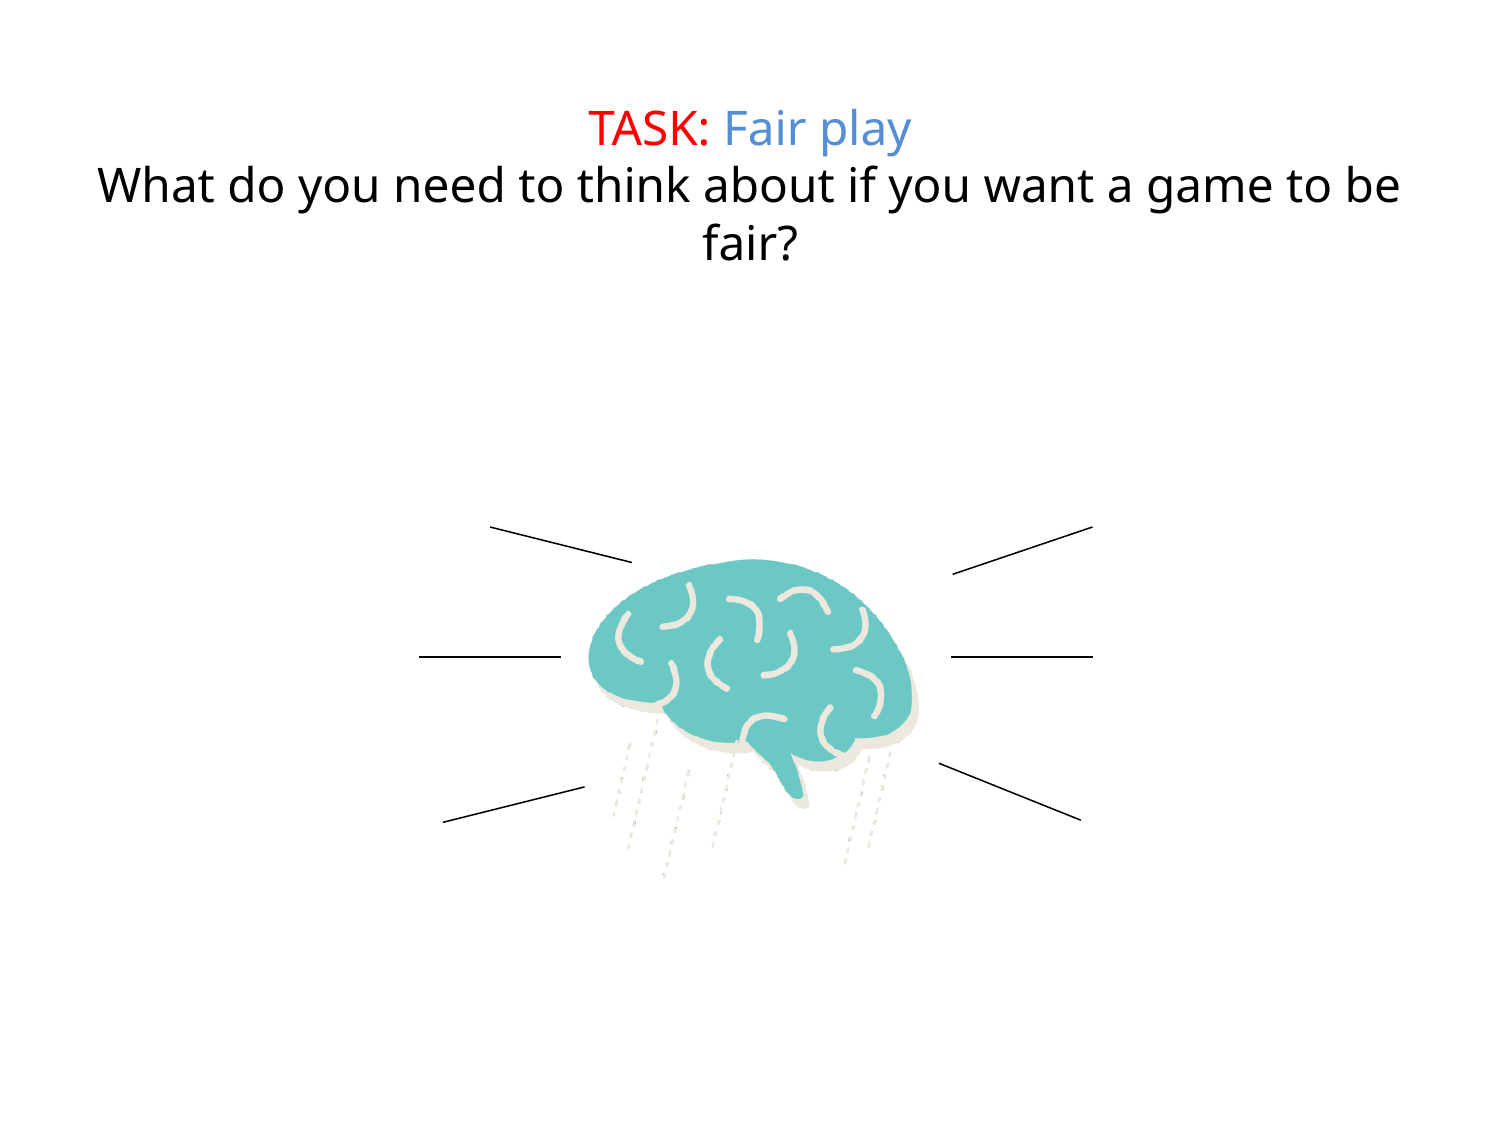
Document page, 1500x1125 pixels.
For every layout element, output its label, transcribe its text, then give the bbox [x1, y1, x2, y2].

picture [584, 550, 928, 880]
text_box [489, 526, 633, 563]
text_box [938, 763, 1081, 821]
title TASK: Fair play What do you need to think about if you want a game to be fair? [75, 90, 1425, 278]
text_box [442, 786, 585, 823]
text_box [952, 526, 1093, 575]
